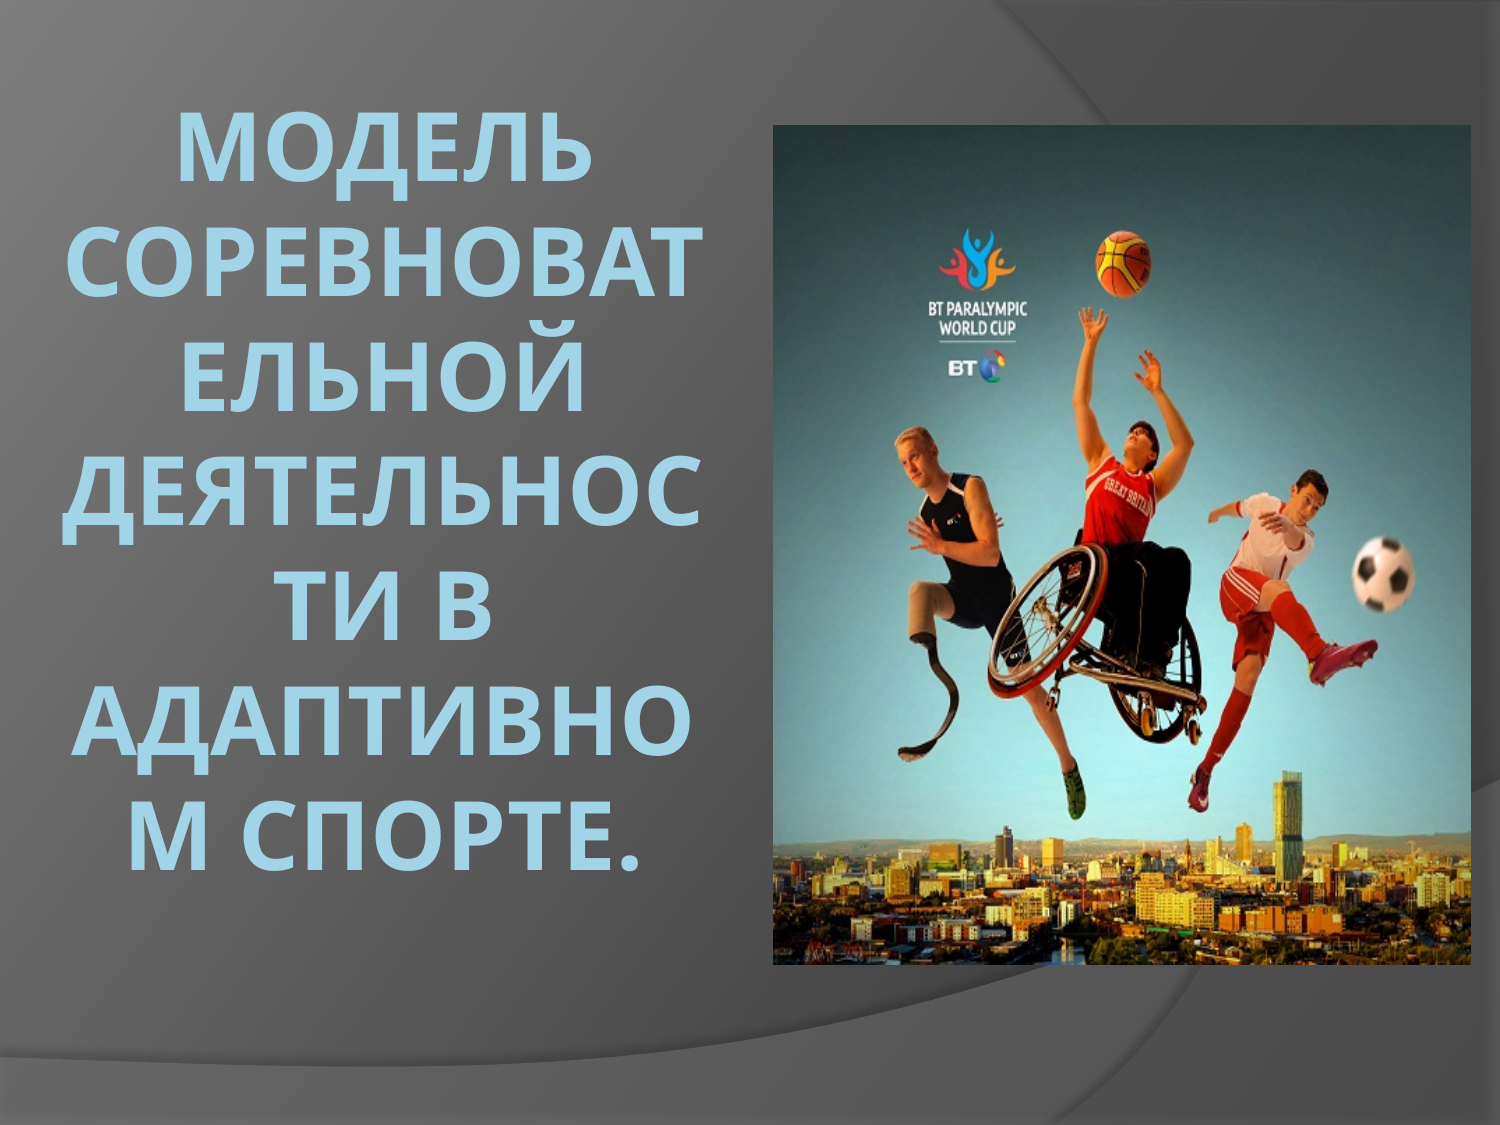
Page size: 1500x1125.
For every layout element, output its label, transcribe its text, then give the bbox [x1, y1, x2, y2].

title Модель соревновательной деятельности в адаптивном спорте. [41, 78, 727, 1024]
picture [773, 125, 1472, 965]
